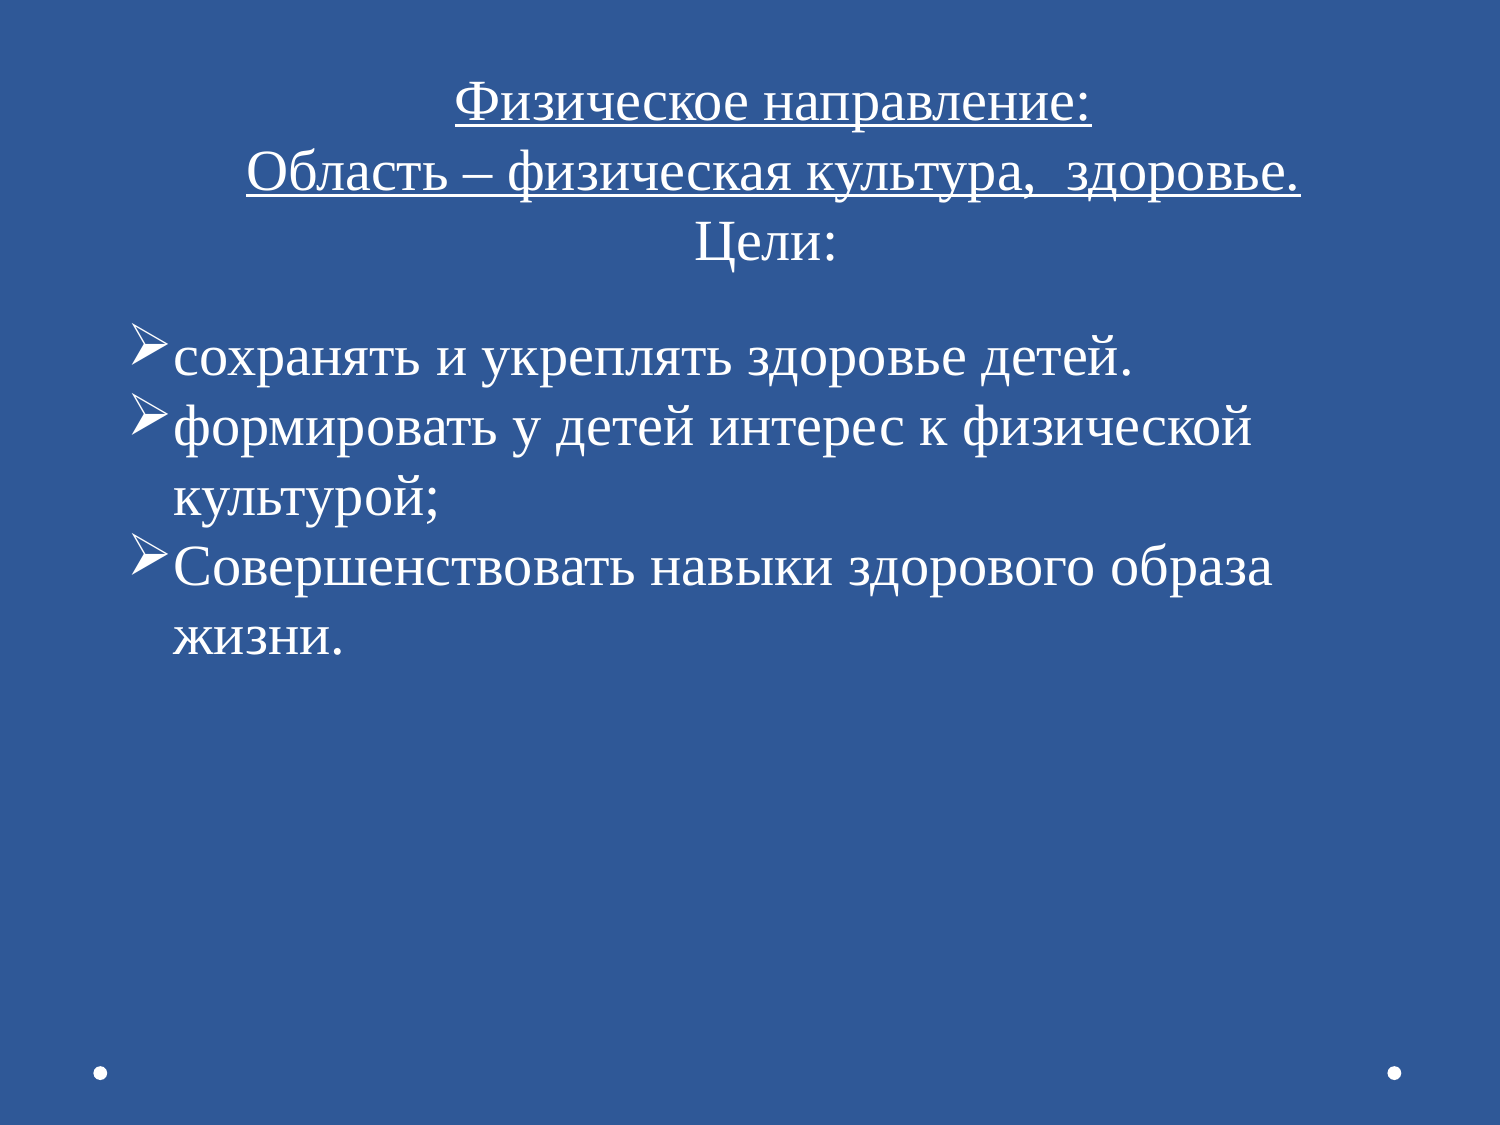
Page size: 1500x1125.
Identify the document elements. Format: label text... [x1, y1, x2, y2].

text_box Физическое направление: Область – физическая культура, здоровье. Цели: сохранять и укреплять здоровье детей. формировать у детей интерес к физической культурой; Совершенствовать навыки здорового образа жизни. [112, 54, 1435, 815]
